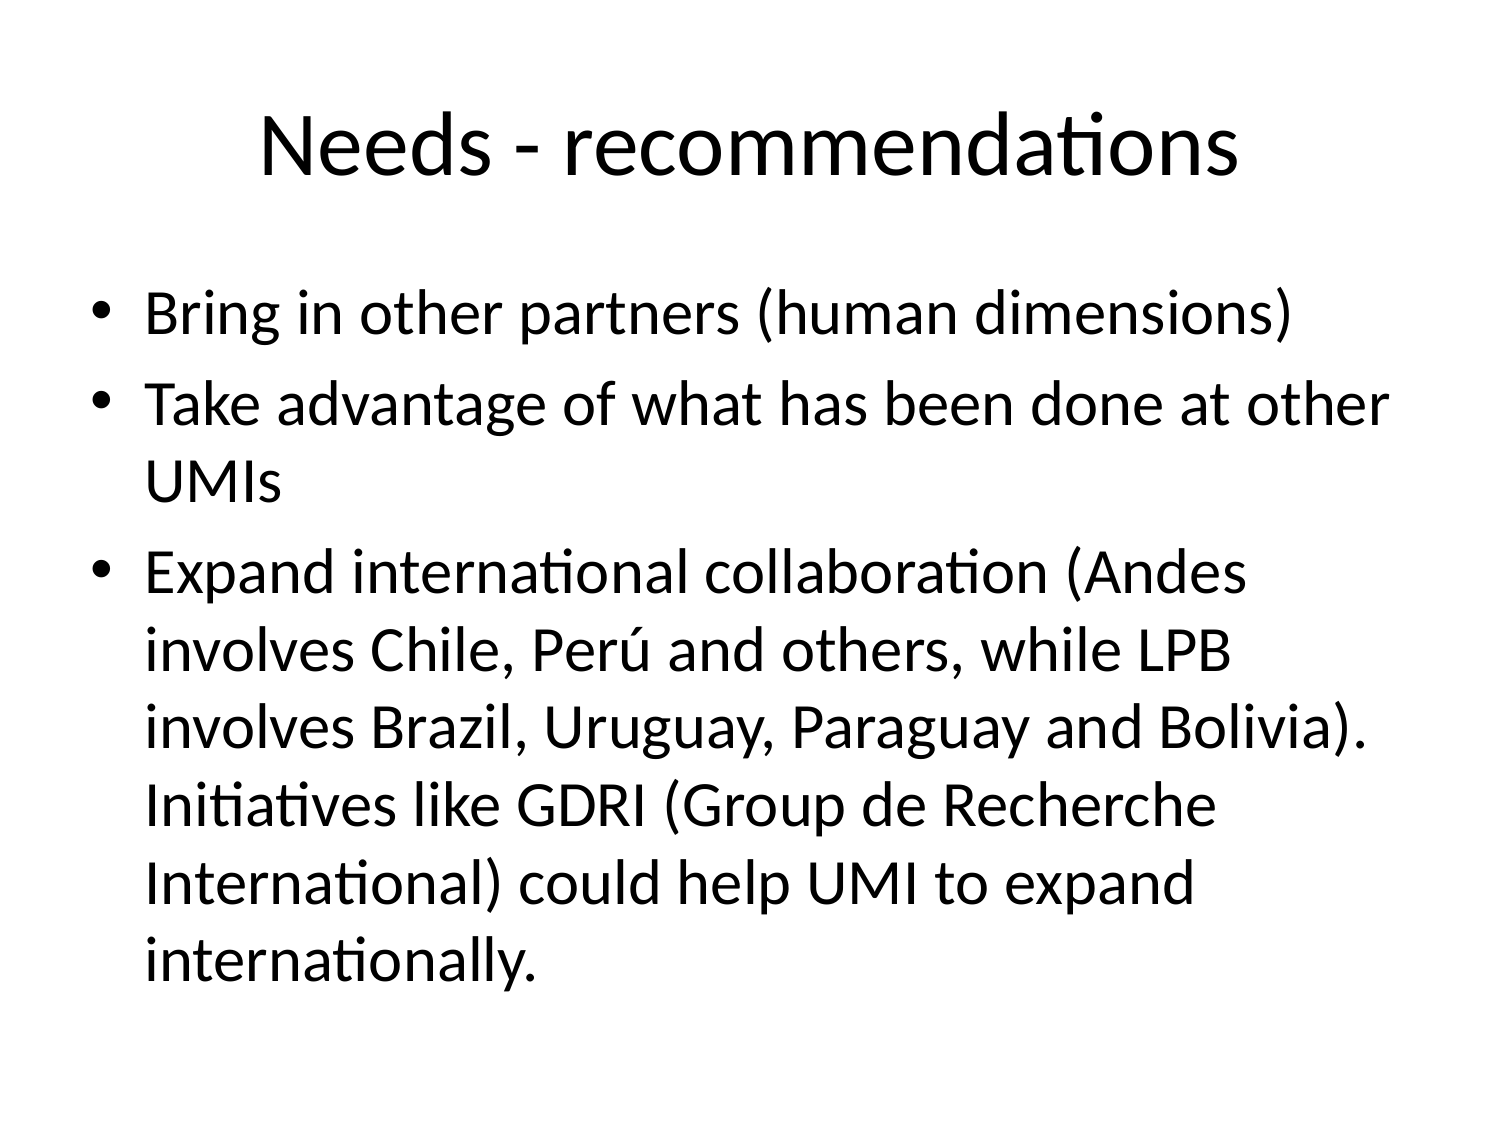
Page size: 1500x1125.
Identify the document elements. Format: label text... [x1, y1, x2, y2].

title Needs - recommendations [75, 45, 1425, 233]
list Bring in other partners (human dimensions) Take advantage of what has been done at other UMIs Expand international collaboration (Andes involves Chile, Perú and others, while LPB involves Brazil, Uruguay, Paraguay and Bolivia). Initiatives like GDRI (Group de Recherche International) could help UMI to expand internationally. [75, 262, 1425, 1005]
